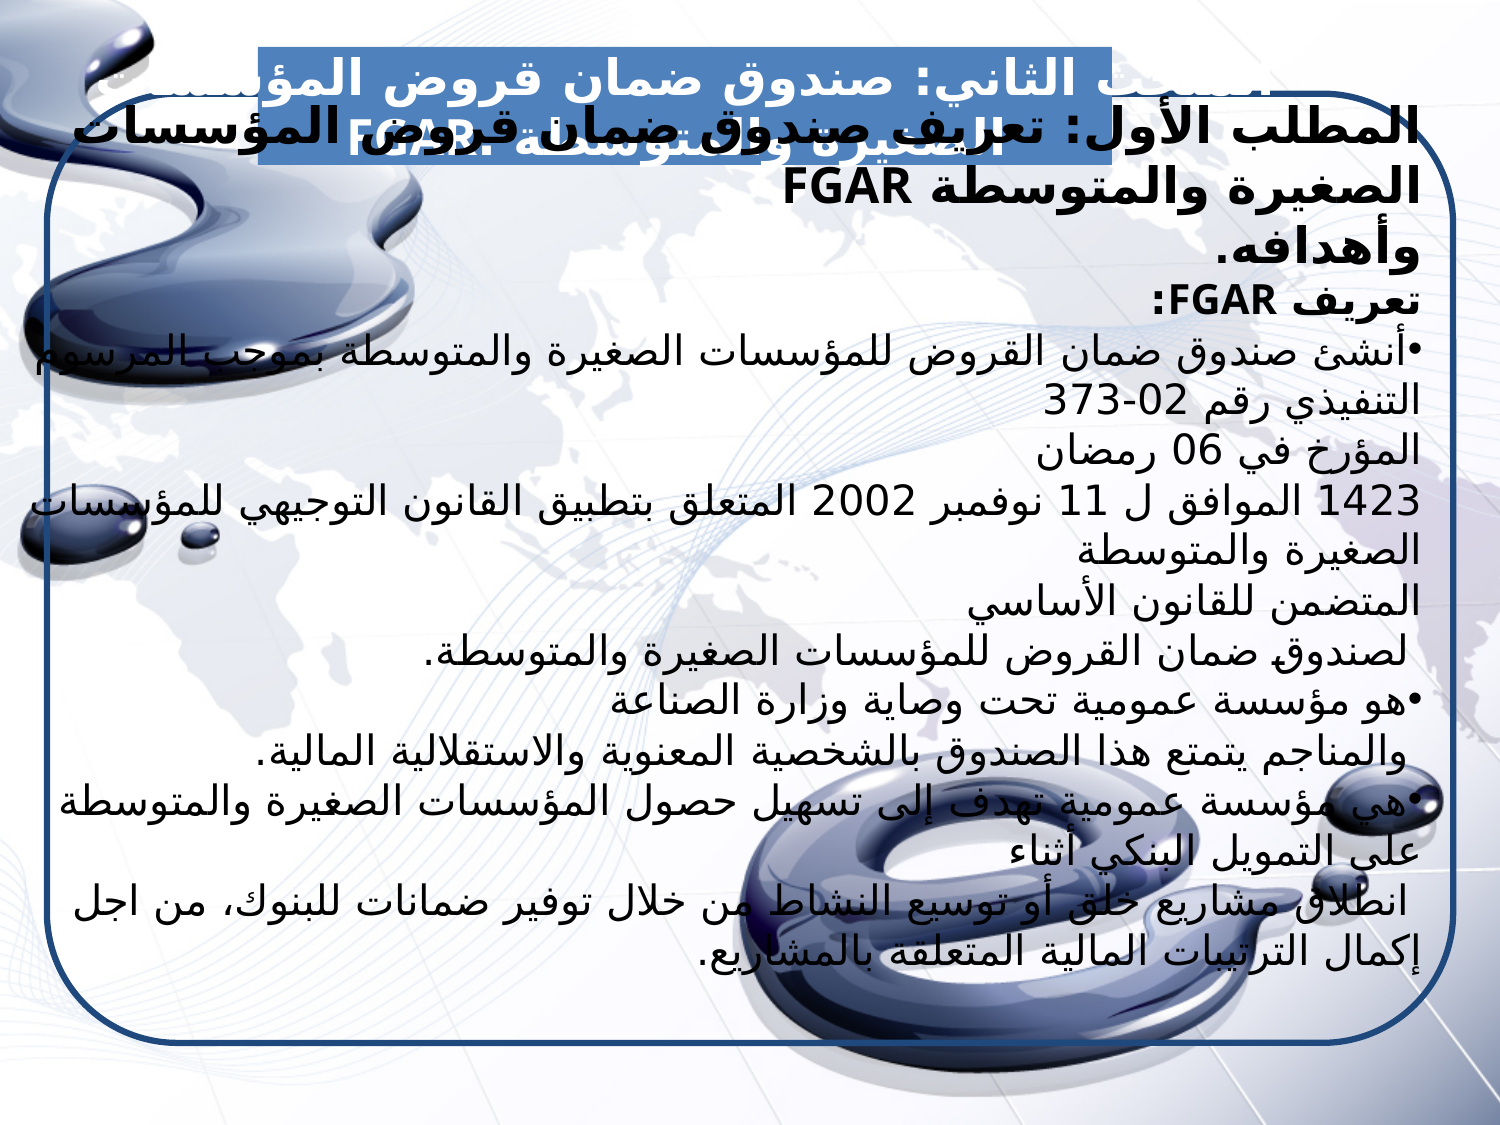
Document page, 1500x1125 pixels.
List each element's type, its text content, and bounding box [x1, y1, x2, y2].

text_box المطلب الأول: تعريف صندوق ضمان قروض المؤسسات الصغيرة والمتوسطة FGAR وأهدافه. تعريف FGAR: أنشئ صندوق ضمان القروض للمؤسسات الصغيرة والمتوسطة بموجب المرسوم التنفيذي رقم 02-373 المؤرخ في 06 رمضان 1423 الموافق ل 11 نوفمبر 2002 المتعلق بتطبيق القانون التوجيهي للمؤسسات الصغيرة والمتوسطة المتضمن للقانون الأساسي لصندوق ضمان القروض للمؤسسات الصغيرة والمتوسطة. هو مؤسسة عمومية تحت وصاية وزارة الصناعة والمناجم يتمتع هذا الصندوق بالشخصية المعنوية والاستقلالية المالية. هي مؤسسة عمومية تهدف إلى تسهيل حصول المؤسسات الصغيرة والمتوسطة على التمويل البنكي أثناء انطلاق مشاريع خلق أو توسيع النشاط من خلال توفير ضمانات للبنوك، من اجل إكمال الترتيبات المالية المتعلقة بالمشاريع. [0, 85, 1438, 981]
picture [0, 0, 1500, 1125]
text_box المبحث الثاني: صندوق ضمان قروض المؤسسات الصغيرة والمتوسطة .FGAR [257, 46, 1112, 85]
text_box [1438, 163, 1454, 974]
text_box [66, 981, 1434, 1043]
